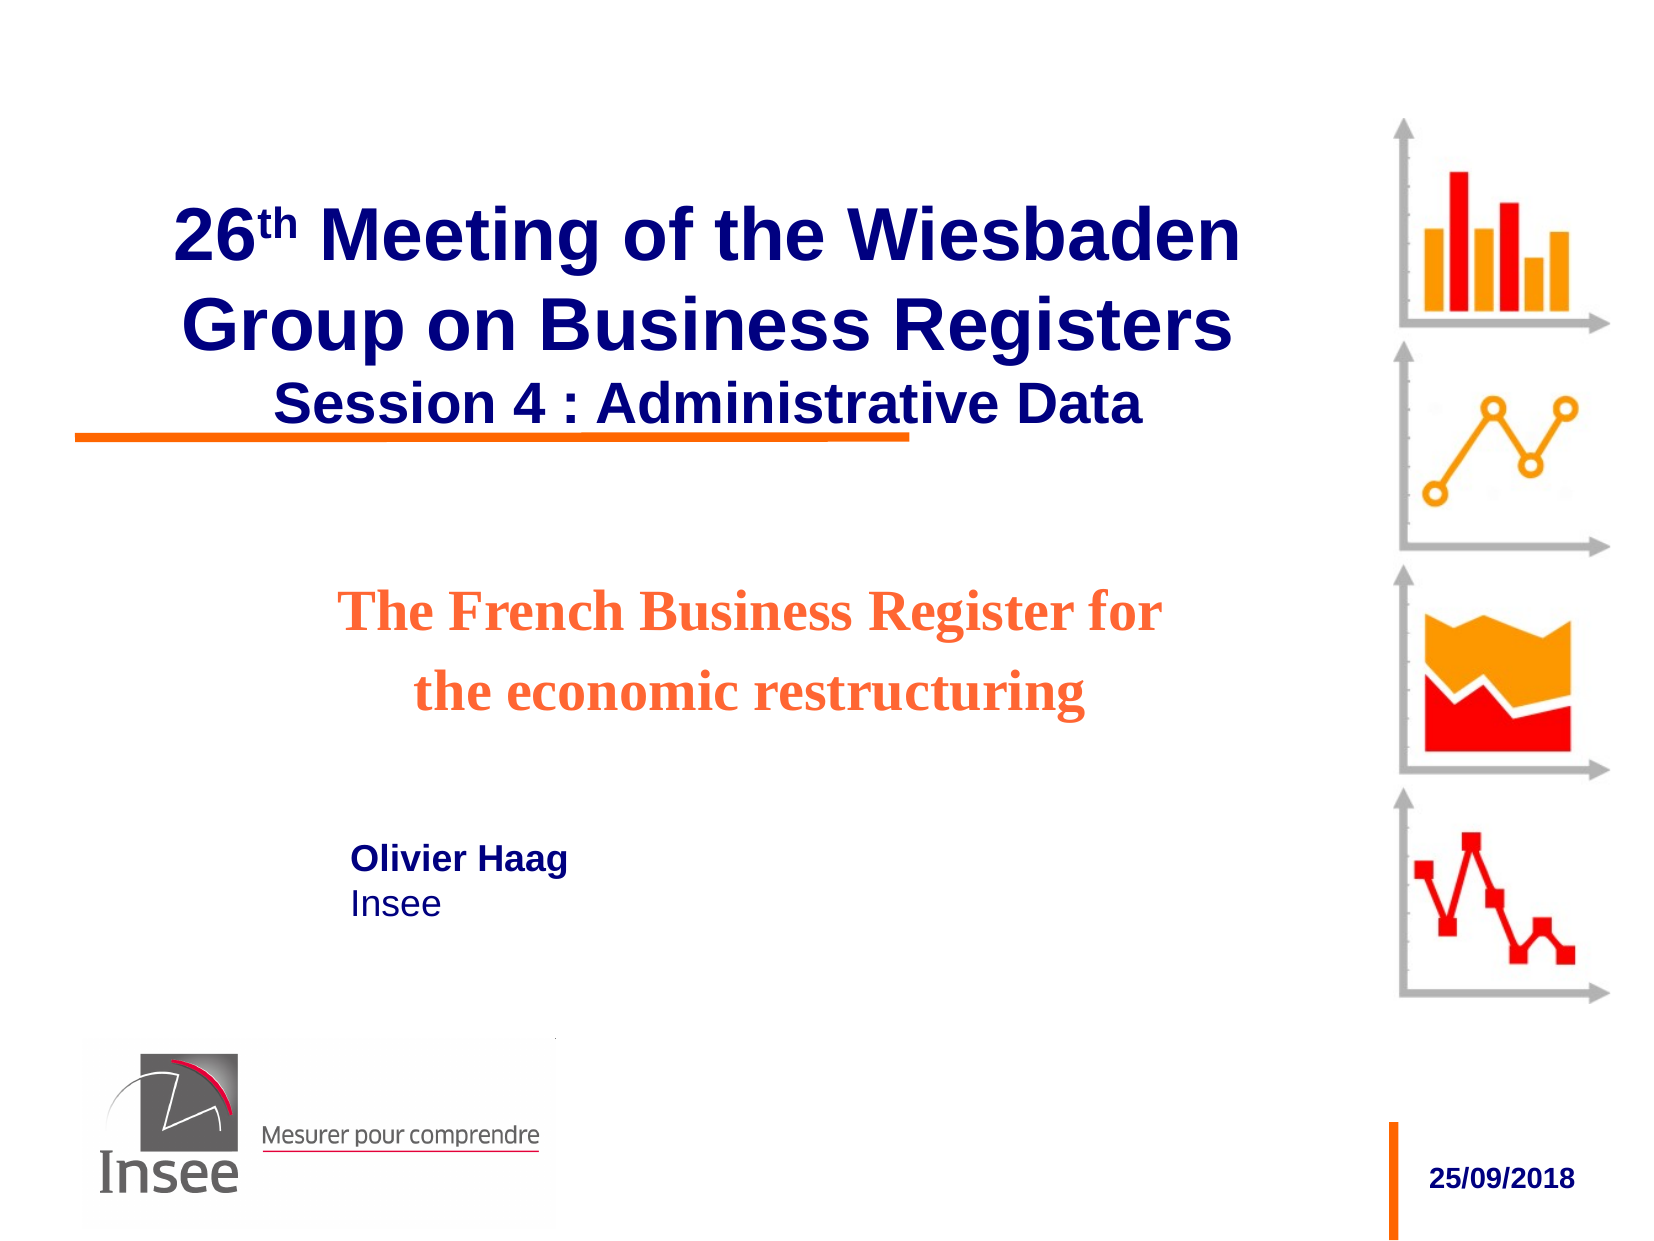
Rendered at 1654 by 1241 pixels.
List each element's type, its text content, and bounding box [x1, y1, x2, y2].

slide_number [1429, 1133, 1619, 1220]
title 26th Meeting of the Wiesbaden Group on Business Registers Session 4 : Administrative Data [82, 141, 1335, 478]
subtitle The French Business Register for the economic restructuring [307, 282, 1193, 1002]
picture [1393, 118, 1611, 1004]
text_box Olivier Haag Insee [335, 826, 584, 932]
picture [82, 1038, 556, 1229]
